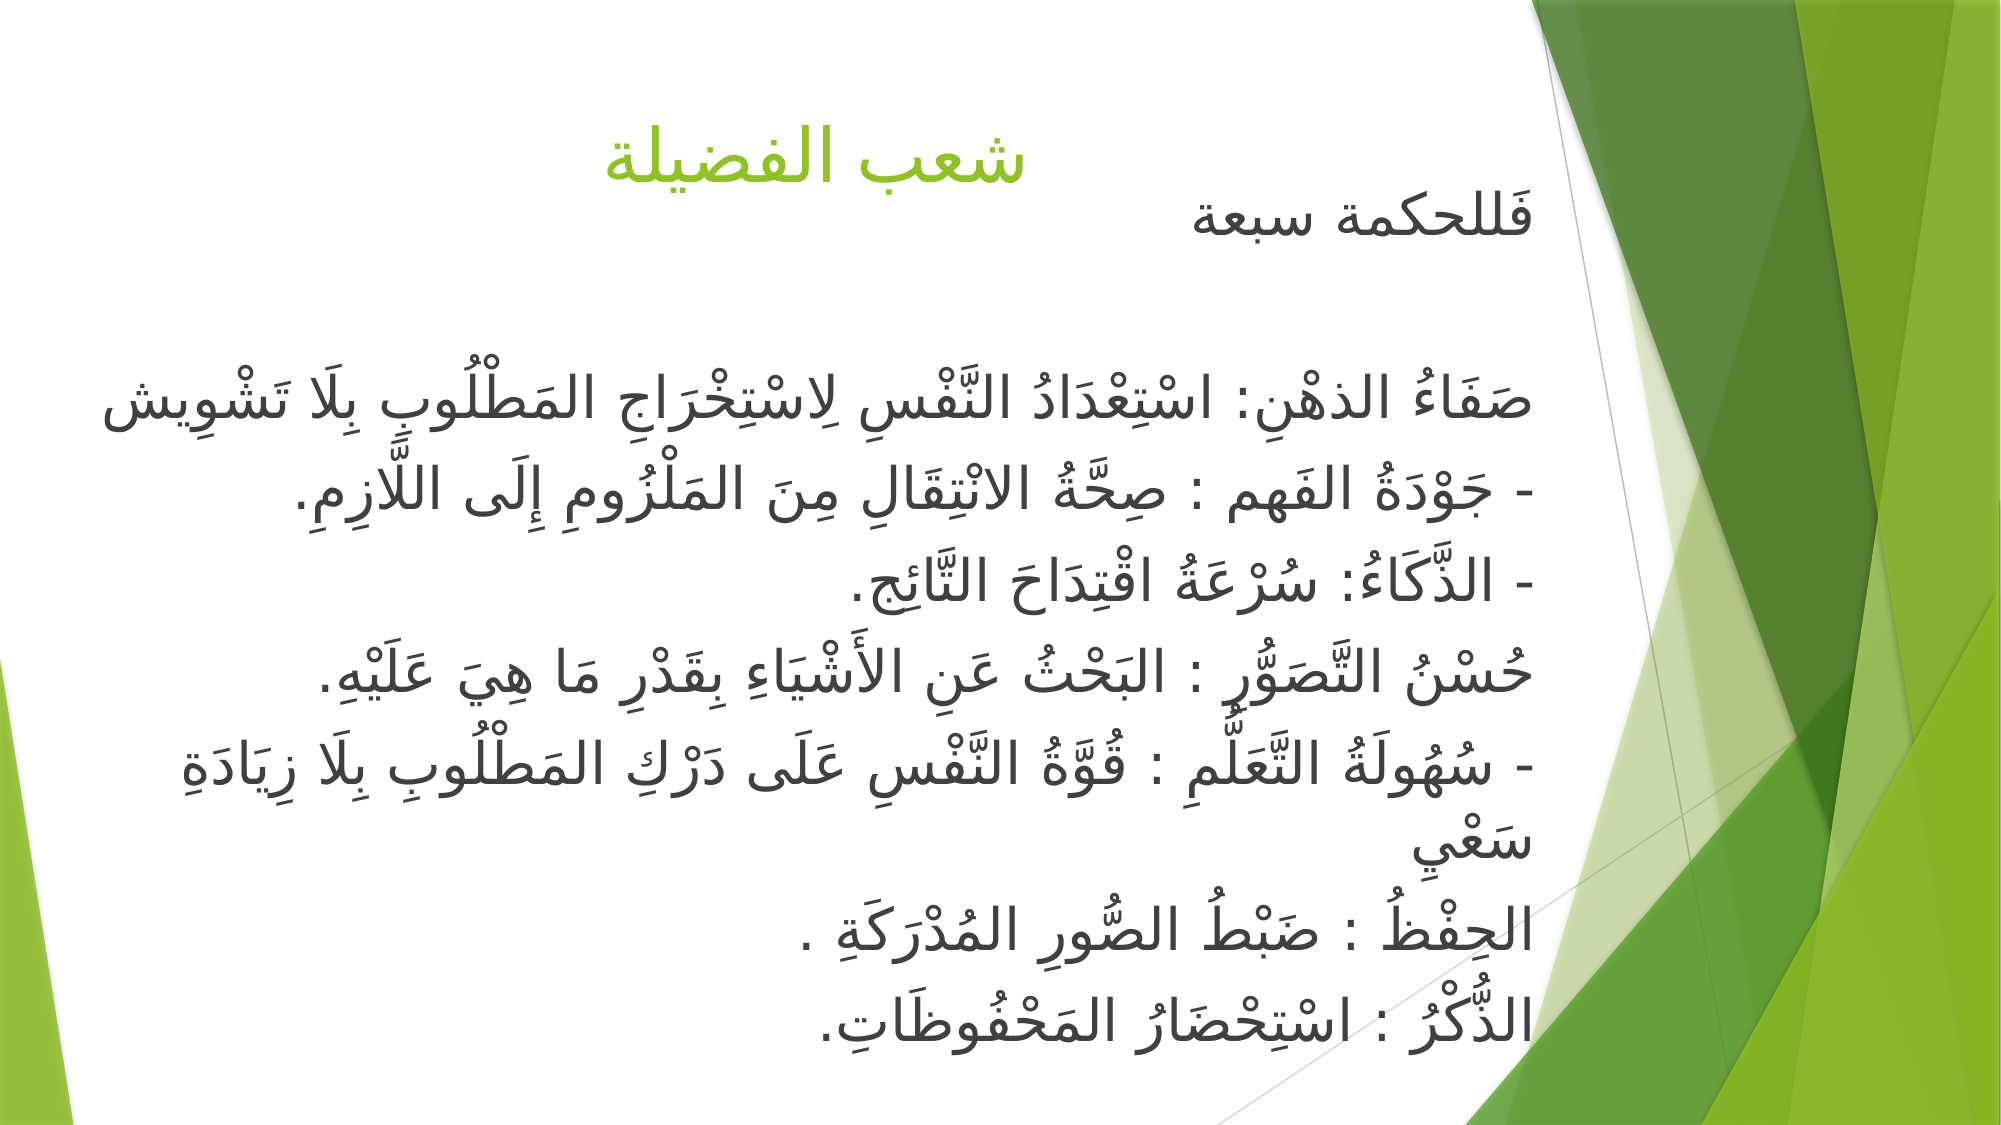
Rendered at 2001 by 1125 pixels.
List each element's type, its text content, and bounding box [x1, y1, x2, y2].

title شعب الفضيلة [111, 99, 1522, 164]
list فَللحكمة سبعة صَفَاءُ الذهْنِ: اسْتِعْدَادُ النَّفْسِ لِاسْتِخْرَاجِ المَطْلُوبِ بِلَا تَشْوِيش - جَوْدَةُ الفَهم : صِحَّةُ الانْتِقَالِ مِنَ المَلْزُومِ إِلَى اللَّازِمِ. - الذَّكَاءُ: سُرْعَةُ اقْتِدَاحَ التَّائِج. حُسْنُ التَّصَوُّرِ : البَحْثُ عَنِ الأَشْيَاءِ بِقَدْرِ مَا هِيَ عَلَيْهِ. - سُهُولَةُ التَّعَلُّمِ : قُوَّةُ النَّفْسِ عَلَى دَرْكِ المَطْلُوبِ بِلَا زِيَادَةِ سَعْيِ الحِفْظُ : ضَبْطُ الصُّورِ المُدْرَكَةِ . الذُّكْرُ : اسْتِحْضَارُ المَحْفُوظَاتِ. [81, 164, 1551, 1025]
